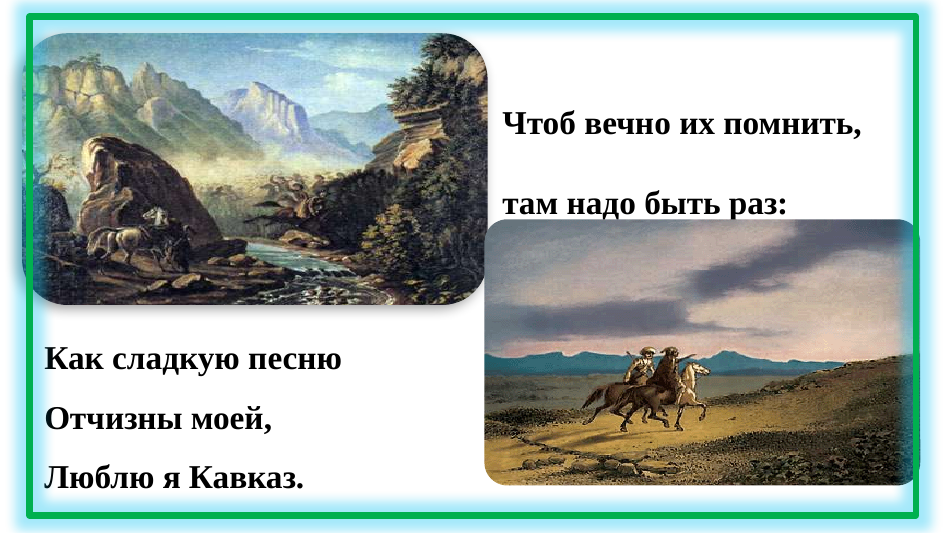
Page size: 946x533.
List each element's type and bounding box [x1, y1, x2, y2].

picture [484, 219, 921, 486]
text_box [27, 314, 918, 518]
list [21, 32, 488, 306]
text_box [27, 14, 918, 218]
